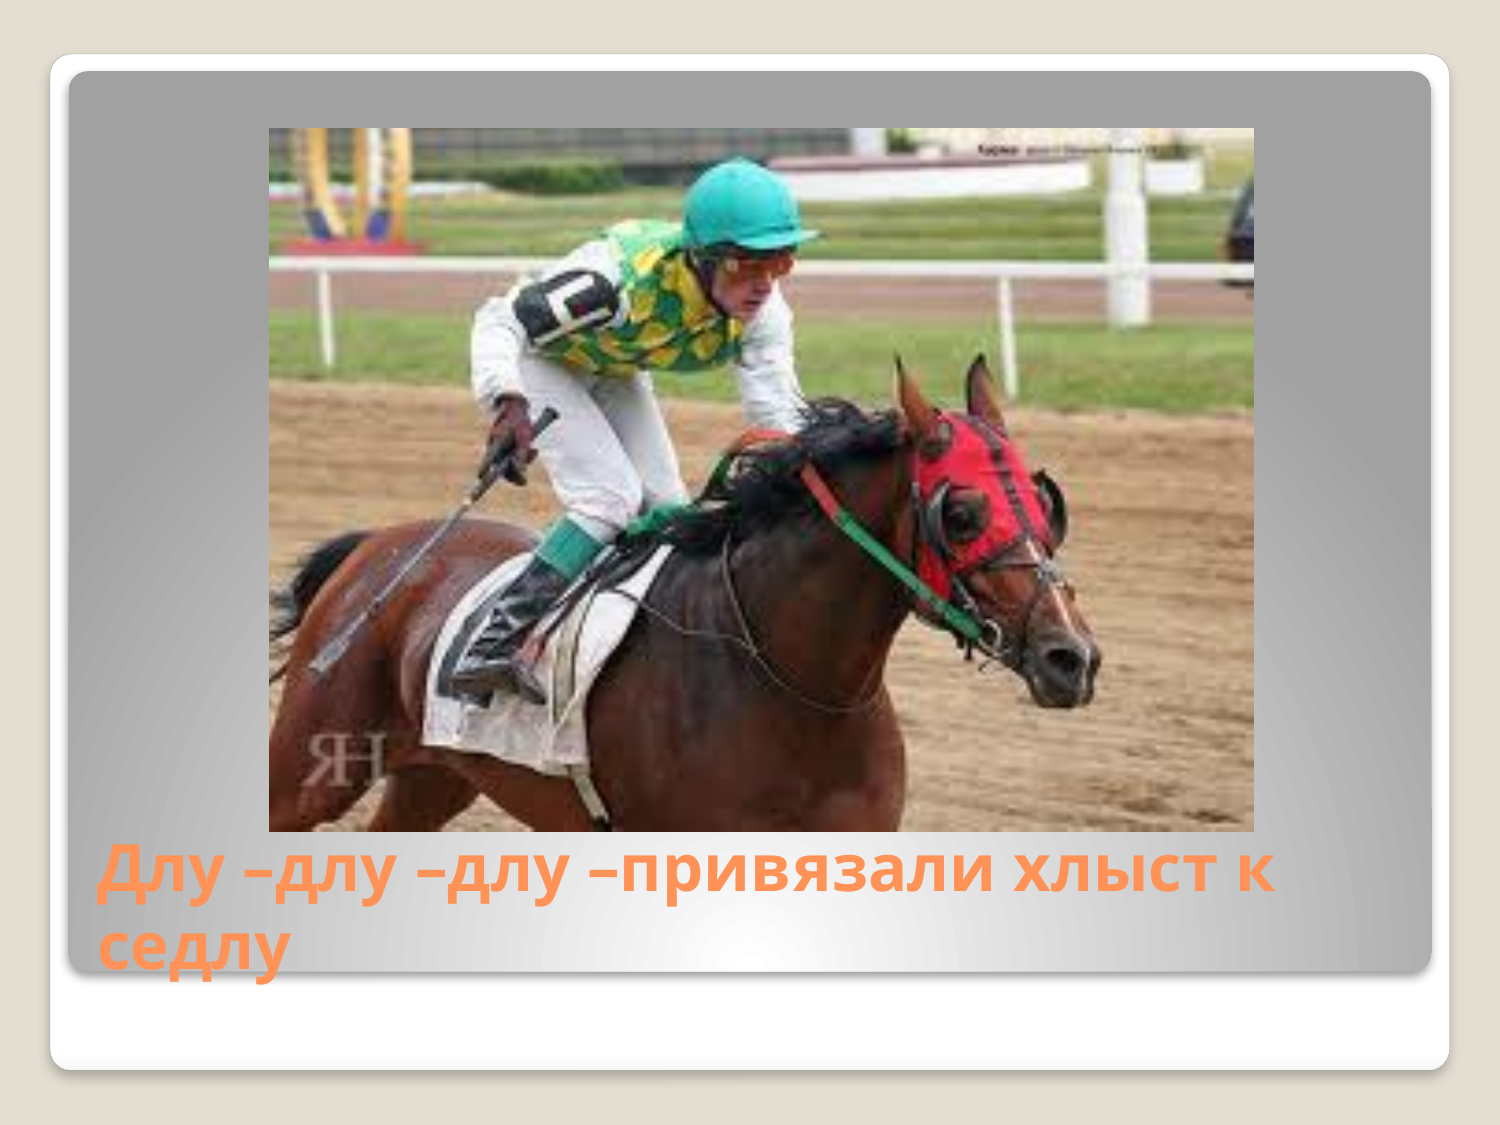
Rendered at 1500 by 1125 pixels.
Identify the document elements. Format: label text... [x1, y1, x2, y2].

title Длу –длу –длу –привязали хлыст к седлу [82, 817, 1425, 991]
picture [269, 128, 1255, 833]
